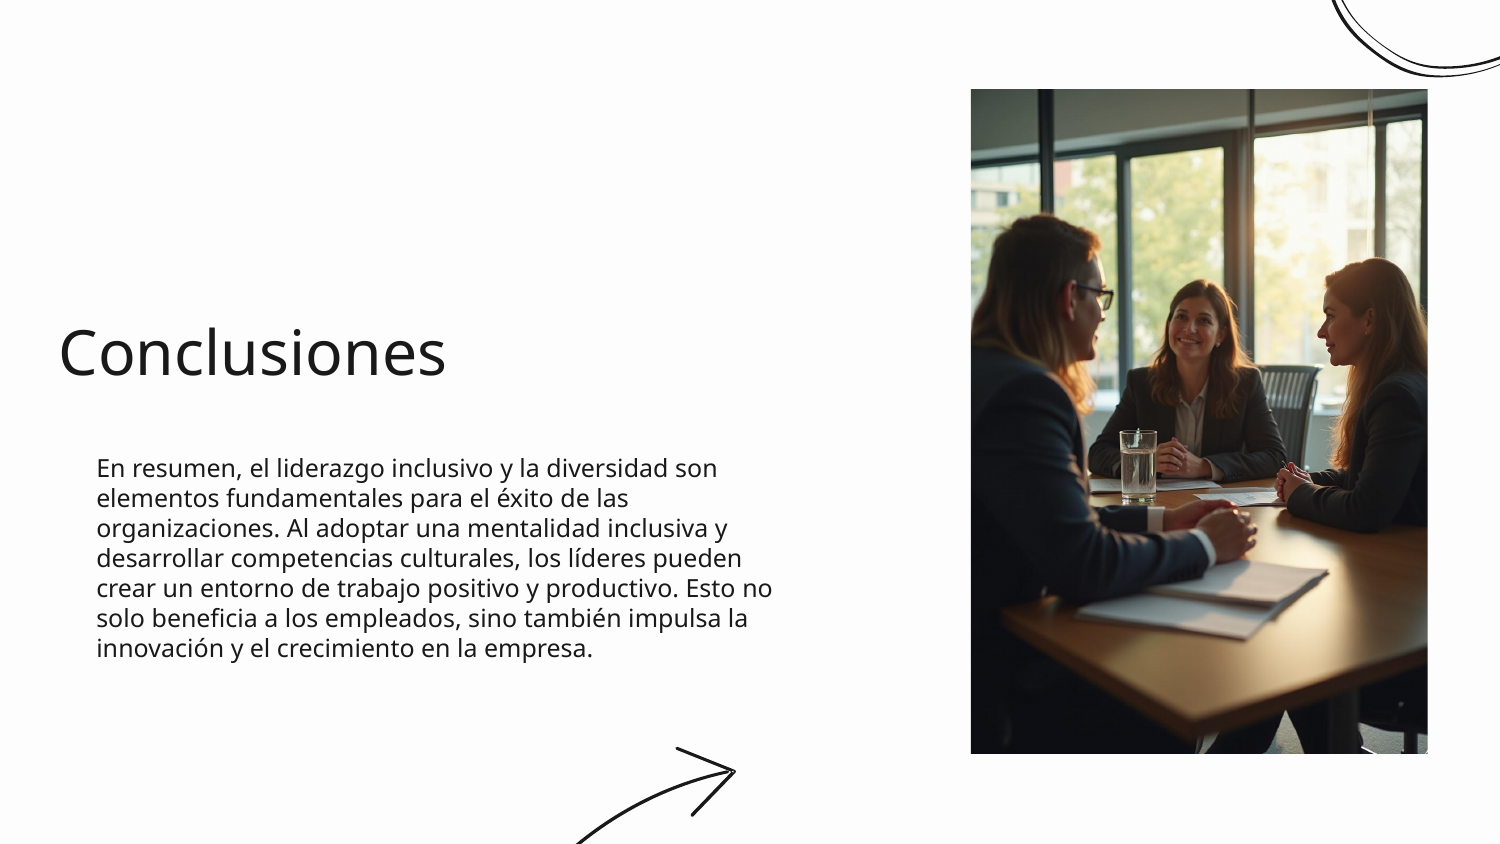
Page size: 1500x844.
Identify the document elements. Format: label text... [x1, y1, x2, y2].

title Conclusiones [43, 78, 955, 403]
list En resumen, el liderazgo inclusivo y la diversidad son elementos fundamentales para el éxito de las organizaciones. Al adoptar una mentalidad inclusiva y desarrollar competencias culturales, los líderes pueden crear un entorno de trabajo positivo y productivo. Esto no solo beneficia a los empleados, sino también impulsa la innovación y el crecimiento en la empresa. [43, 437, 805, 722]
picture [970, 89, 1428, 754]
